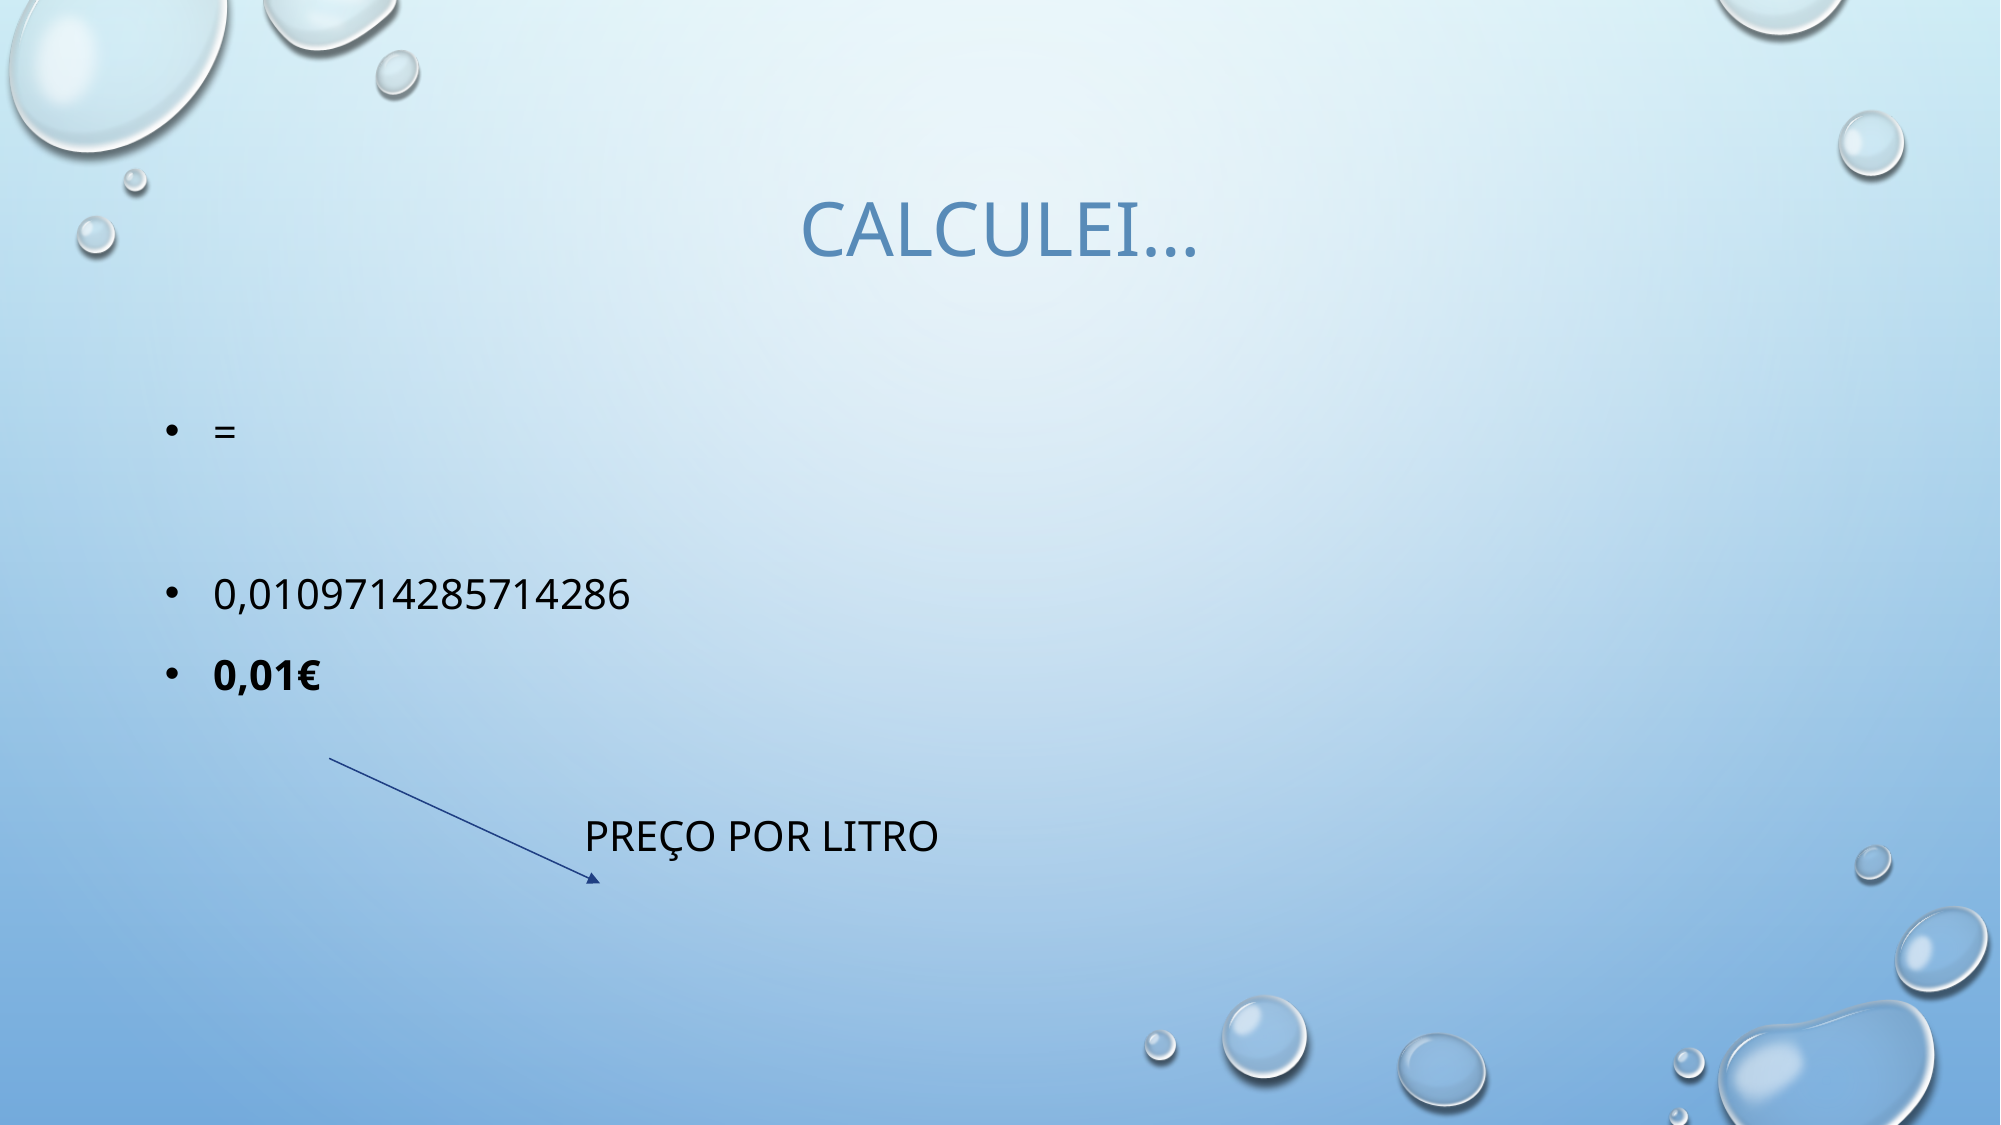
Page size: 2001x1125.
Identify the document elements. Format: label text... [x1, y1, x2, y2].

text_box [328, 758, 601, 884]
title Calculei… [149, 101, 1851, 364]
picture [0, 0, 2000, 1125]
